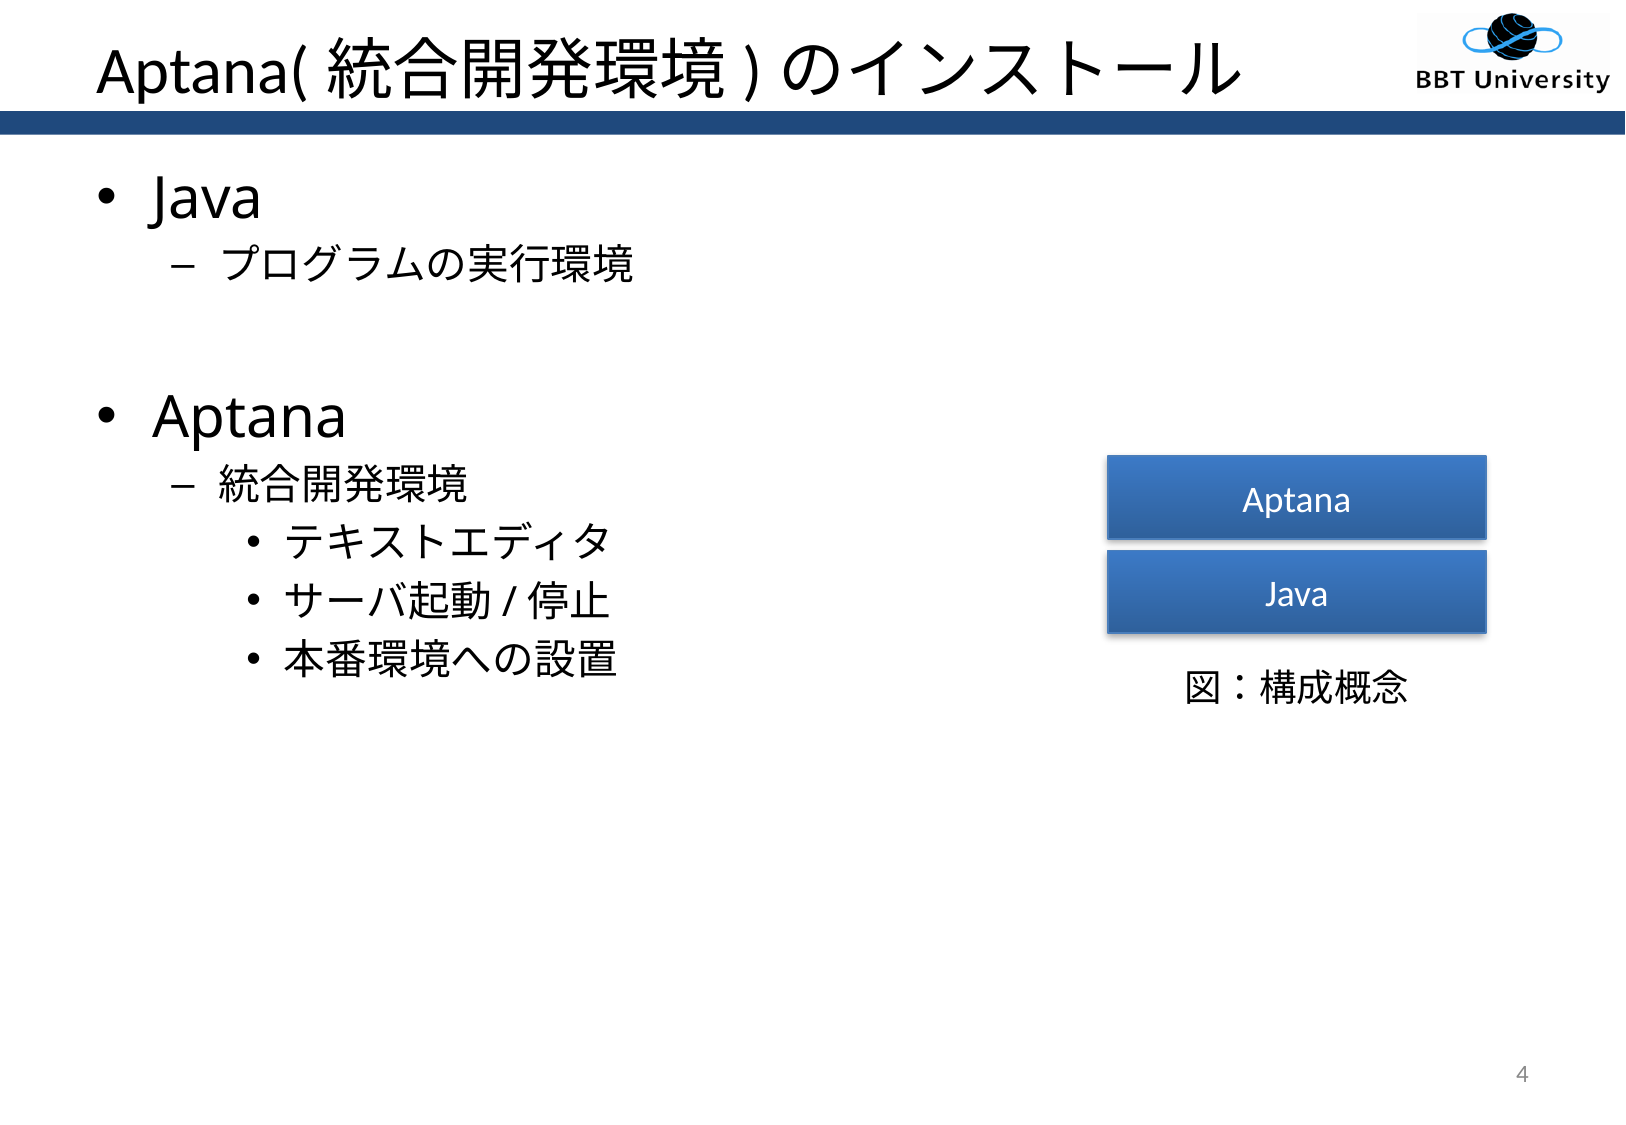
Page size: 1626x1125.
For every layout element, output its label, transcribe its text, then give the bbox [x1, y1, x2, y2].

title Aptana(統合開発環境)のインストール [81, 24, 1544, 109]
slide_number 4 [1164, 1042, 1544, 1103]
text_box 図：構成概念 [1107, 656, 1486, 717]
list Java プログラムの実行環境 Aptana 統合開発環境 テキストエディタ サーバ起動/停止 本番環境への設置 [81, 152, 1544, 1005]
text_box Java [1107, 550, 1487, 634]
picture [1401, 0, 1625, 110]
text_box Aptana [1107, 455, 1487, 540]
